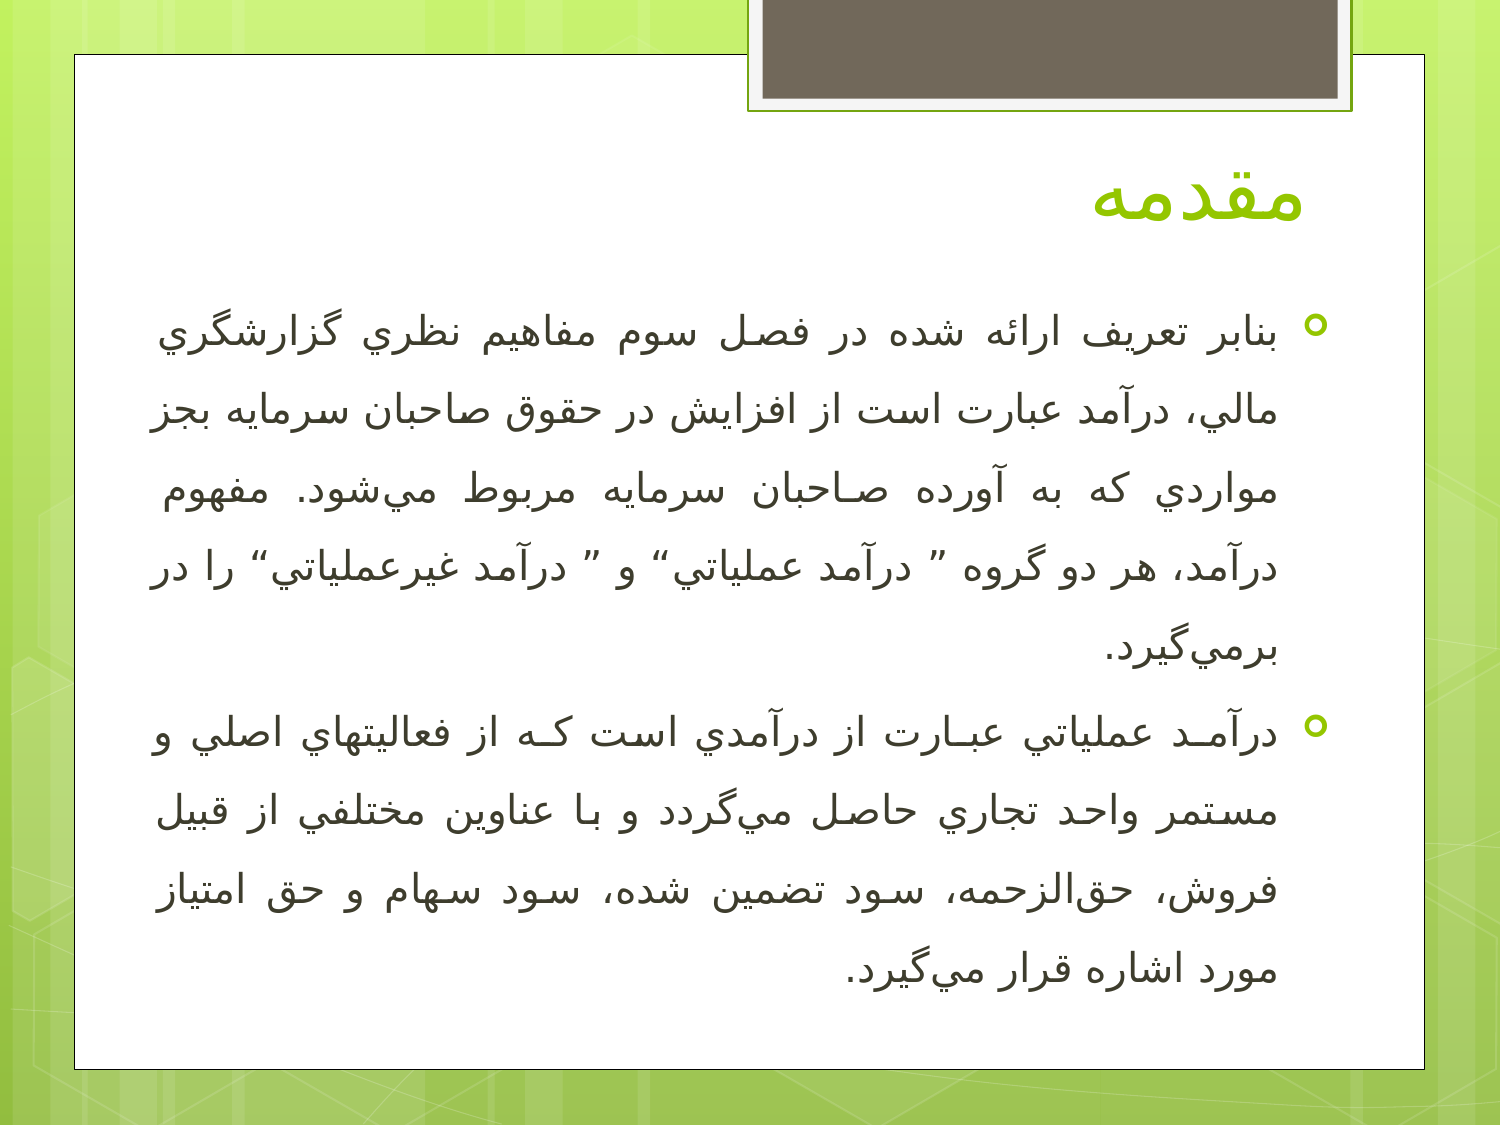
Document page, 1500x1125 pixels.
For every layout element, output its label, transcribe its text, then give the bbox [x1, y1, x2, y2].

title مقدمه [171, 125, 1324, 244]
list بنابر تعريف‌ ارائه‌ شده‌ در فصل‌ سوم‌ مفاهيم‌ نظري‌ گزارشگري‌ مالي‌، درآمد عبارت‌ است‌ از افزايش‌ در حقوق‌ صاحبان‌ سرمايه‌ بجز مواردي‌ كه‌ به‌ آورده‌ صاحبان‌ سرمايه‌ مربوط‌ مي‌شود. مفهوم‌ درآمد، هر دو گروه‌ ” درآمد عملياتي‌“ و ” درآمد غيرعملياتي“ را در برمي‌گيرد. درآمـد عملياتي‌ عبـارت‌ از درآمدي‌ است‌ كـه‌ از فعاليتهاي‌ اصلي‌ و مستمر واحد تجاري‌ حاصل‌ مي‌گردد و با عناوين‌ مختلفي‌ از قبيل‌ فروش‌، حق‌الزحمه‌، سود تضمين‌ شده‌، سود سهام‌ و حق امتياز مورد اشاره‌ قرار مي‌گيرد. [135, 267, 1341, 1012]
